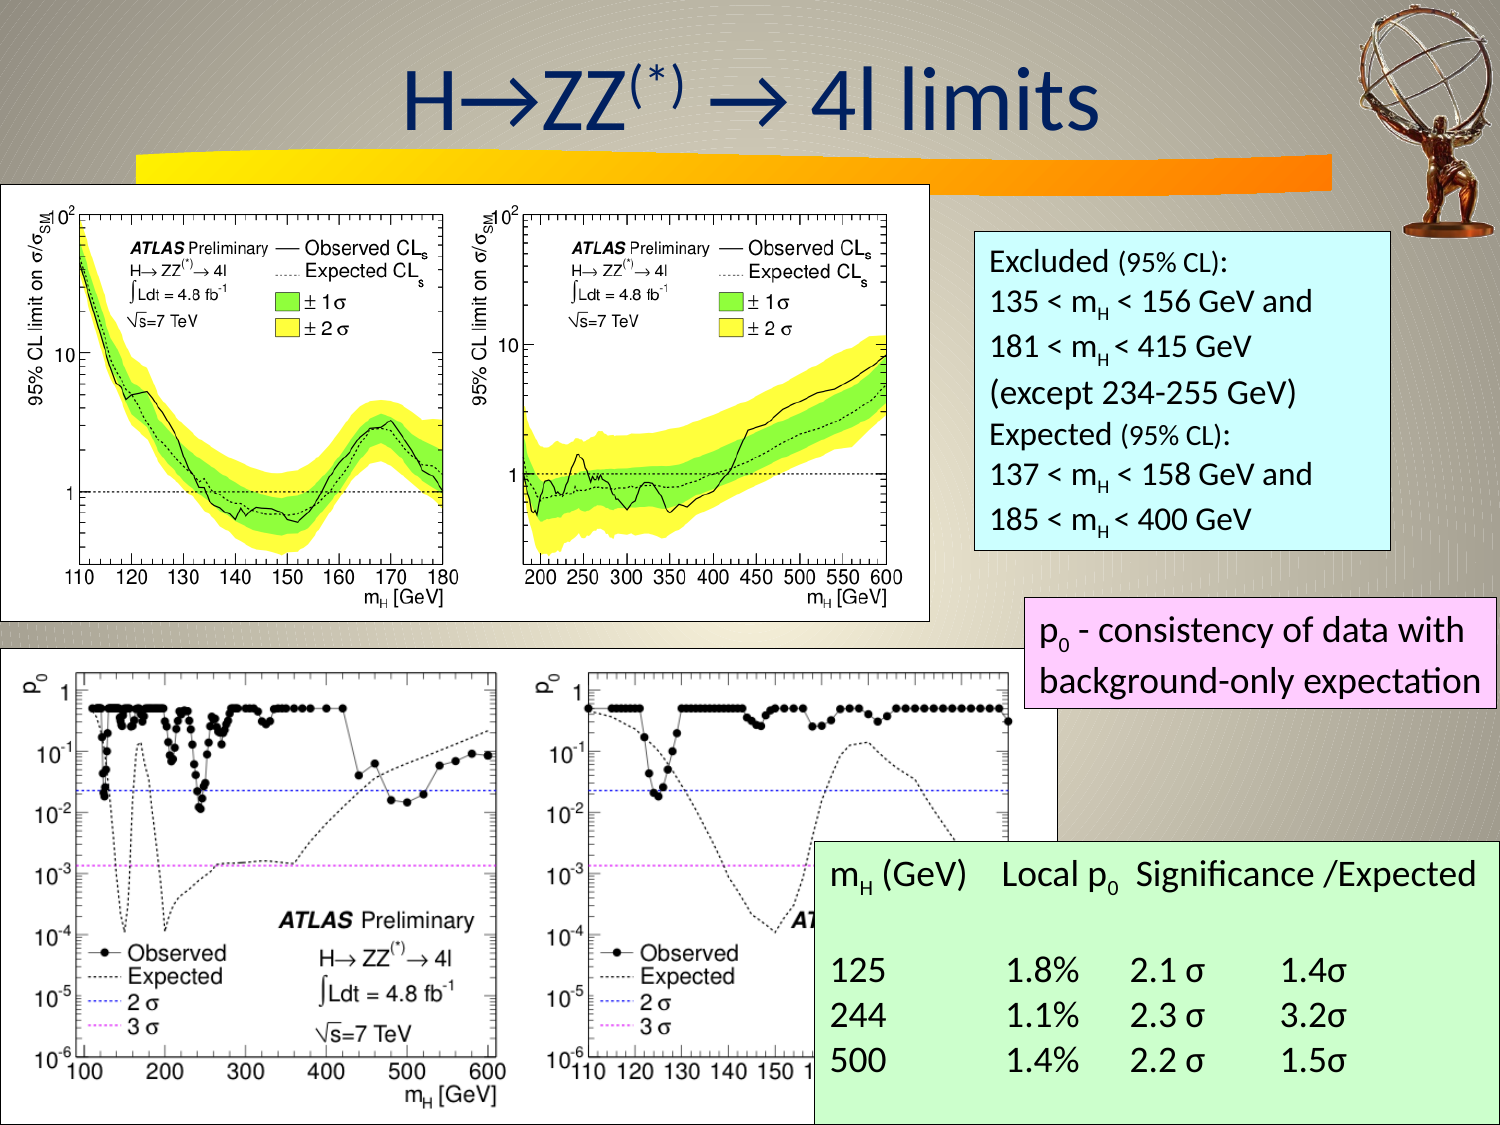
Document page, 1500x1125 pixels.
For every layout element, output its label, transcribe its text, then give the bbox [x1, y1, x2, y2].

picture [0, 648, 1058, 1125]
text_box Excluded (95% CL): 135 < mH < 156 GeV and 181 < mH < 415 GeV (except 234-255 GeV) Expected (95% CL): 137 < mH < 158 GeV and 185 < mH < 400 GeV [974, 231, 1391, 551]
picture [1349, 0, 1500, 242]
text_box mH (GeV) Local p0 Significance /Expected 125 1.8% 2.1 σ 1.4σ 244 1.1% 2.3 σ 3.2σ 500 1.4% 2.2 σ 1.5σ [1062, 841, 1500, 1125]
text_box p0 - consistency of data with background-only expectation [1024, 597, 1497, 709]
title H→ZZ(*) → 4l limits [76, 0, 1427, 188]
picture [0, 184, 931, 622]
